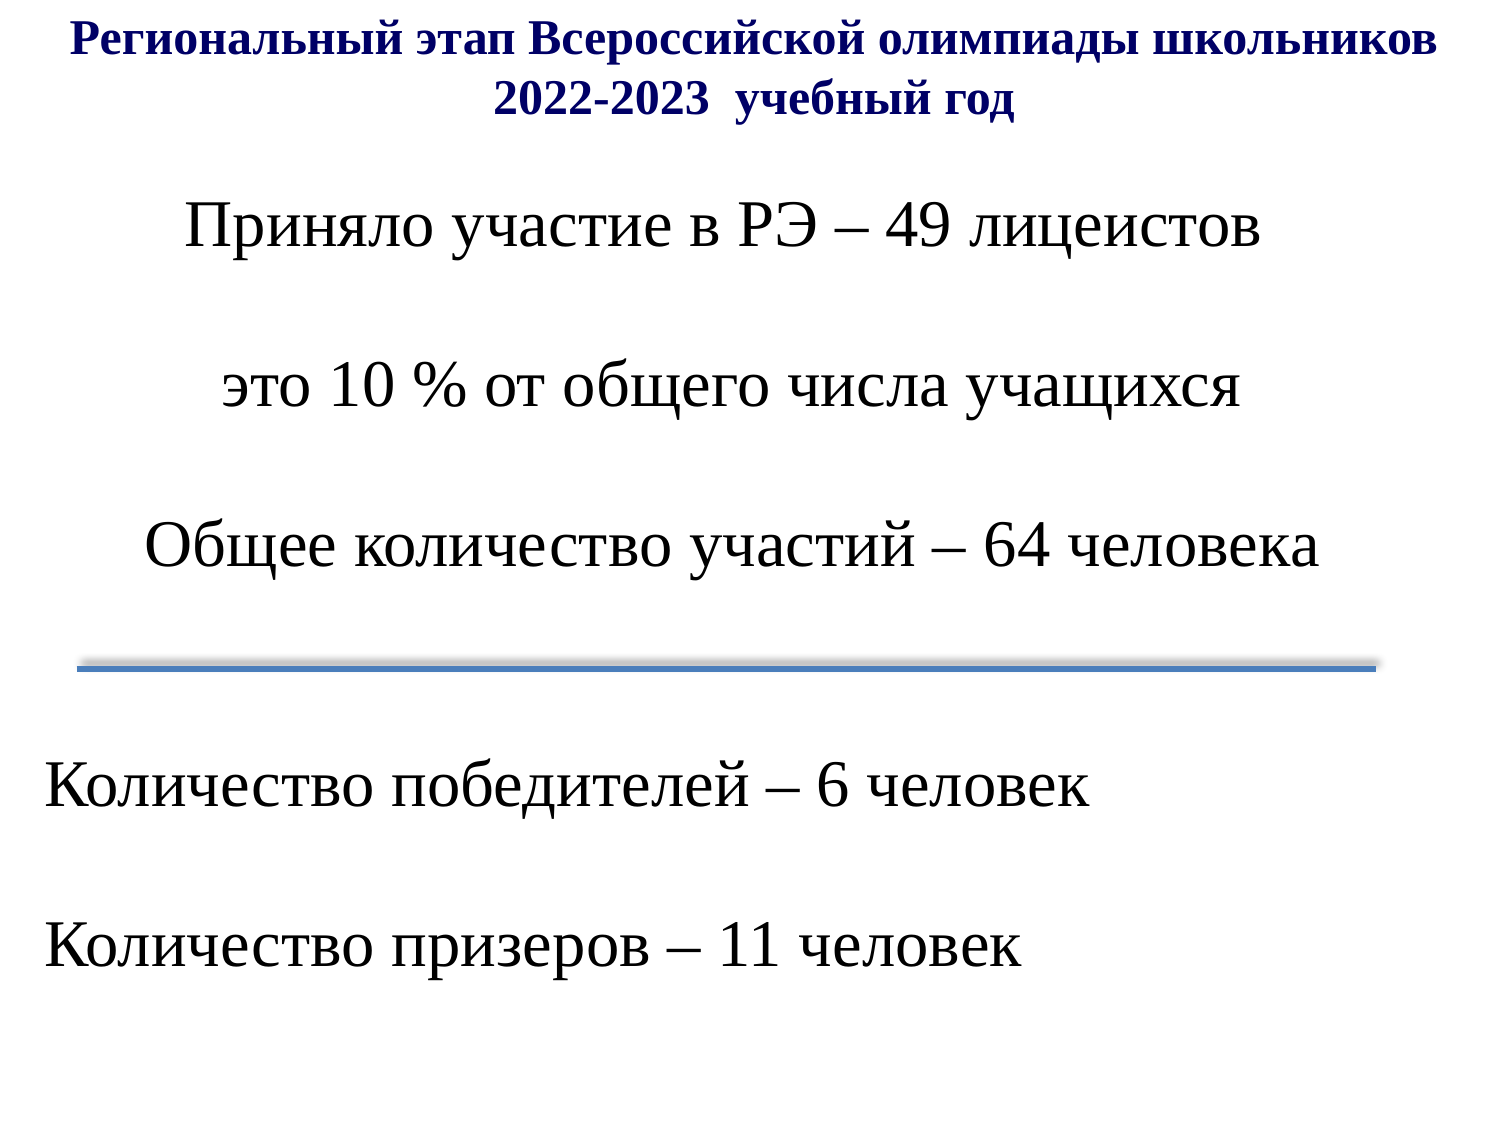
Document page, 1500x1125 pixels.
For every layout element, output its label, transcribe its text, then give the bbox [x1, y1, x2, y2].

text_box Региональный этап Всероссийской олимпиады школьников 2022-2023 учебный год [29, 0, 1479, 133]
text_box Приняло участие в РЭ – 49 лицеистов это 10 % от общего числа учащихся Общее количество участий – 64 человека Количество победителей – 6 человек Количество призеров – 11 человек [29, 172, 1436, 1125]
